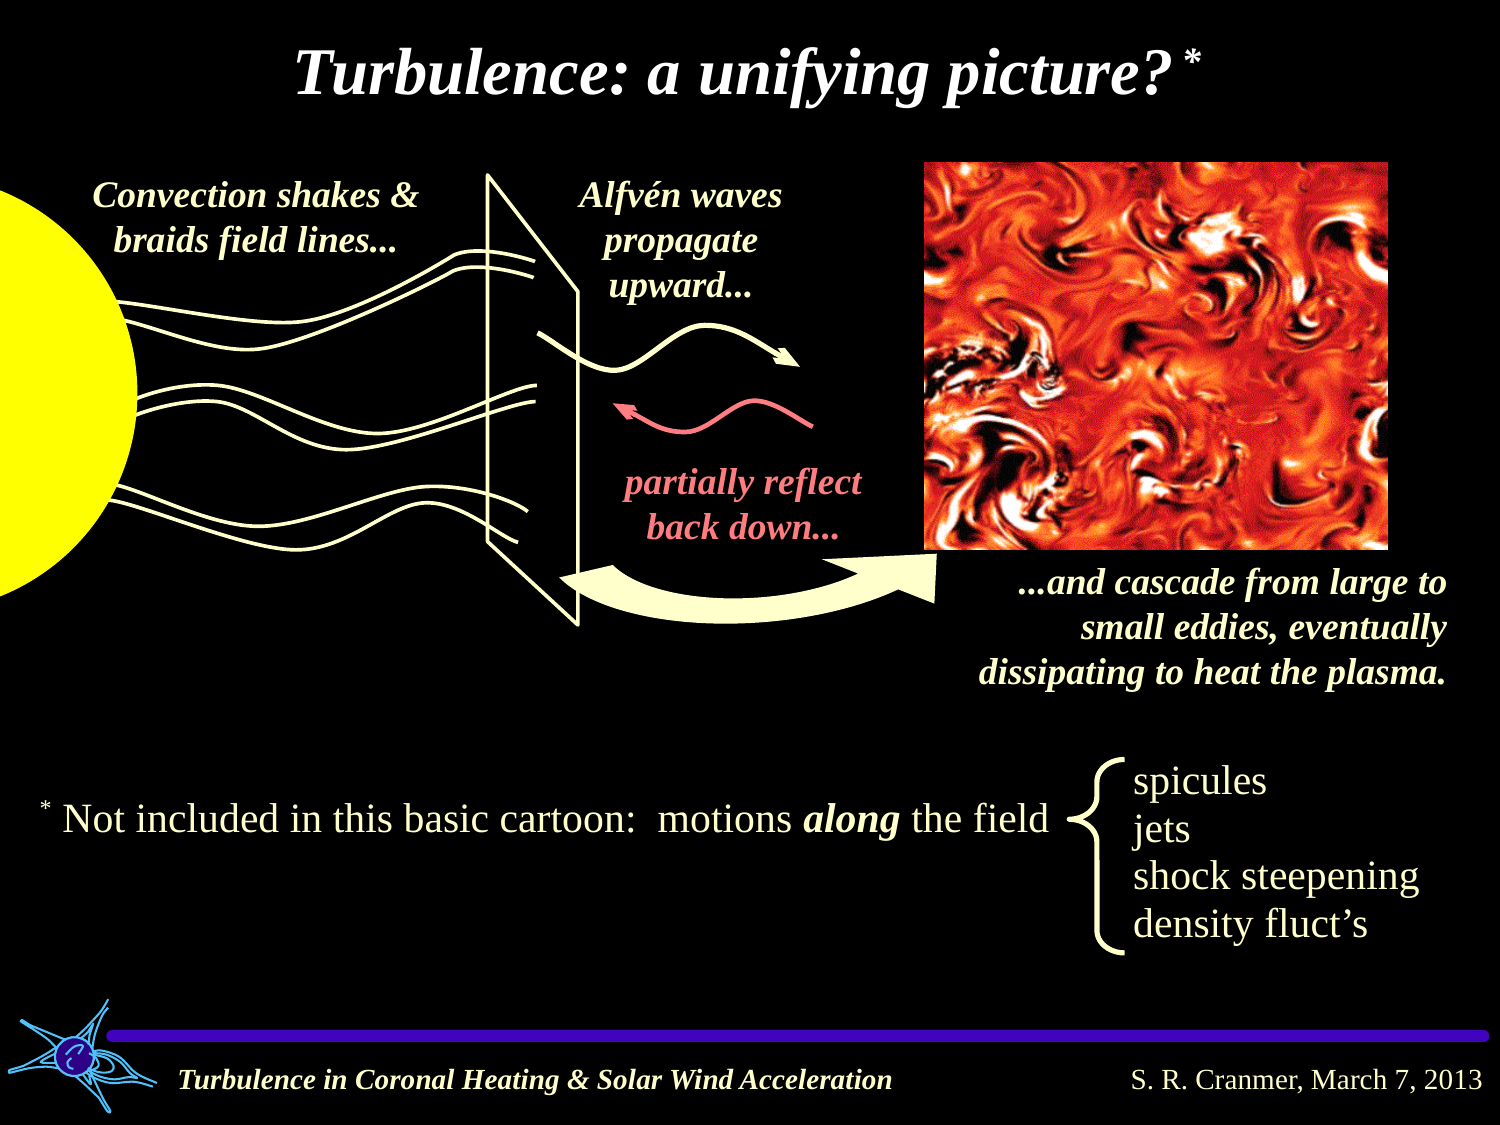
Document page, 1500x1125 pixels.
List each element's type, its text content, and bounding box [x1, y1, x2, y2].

text_box [1069, 759, 1125, 953]
text_box spicules jets shock steepening density fluct’s [1118, 749, 1456, 954]
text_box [0, 162, 1463, 702]
text_box * Not included in this basic cartoon: motions along the field [24, 787, 1088, 850]
text_box Turbulence: a unifying picture? * [18, 10, 1475, 125]
